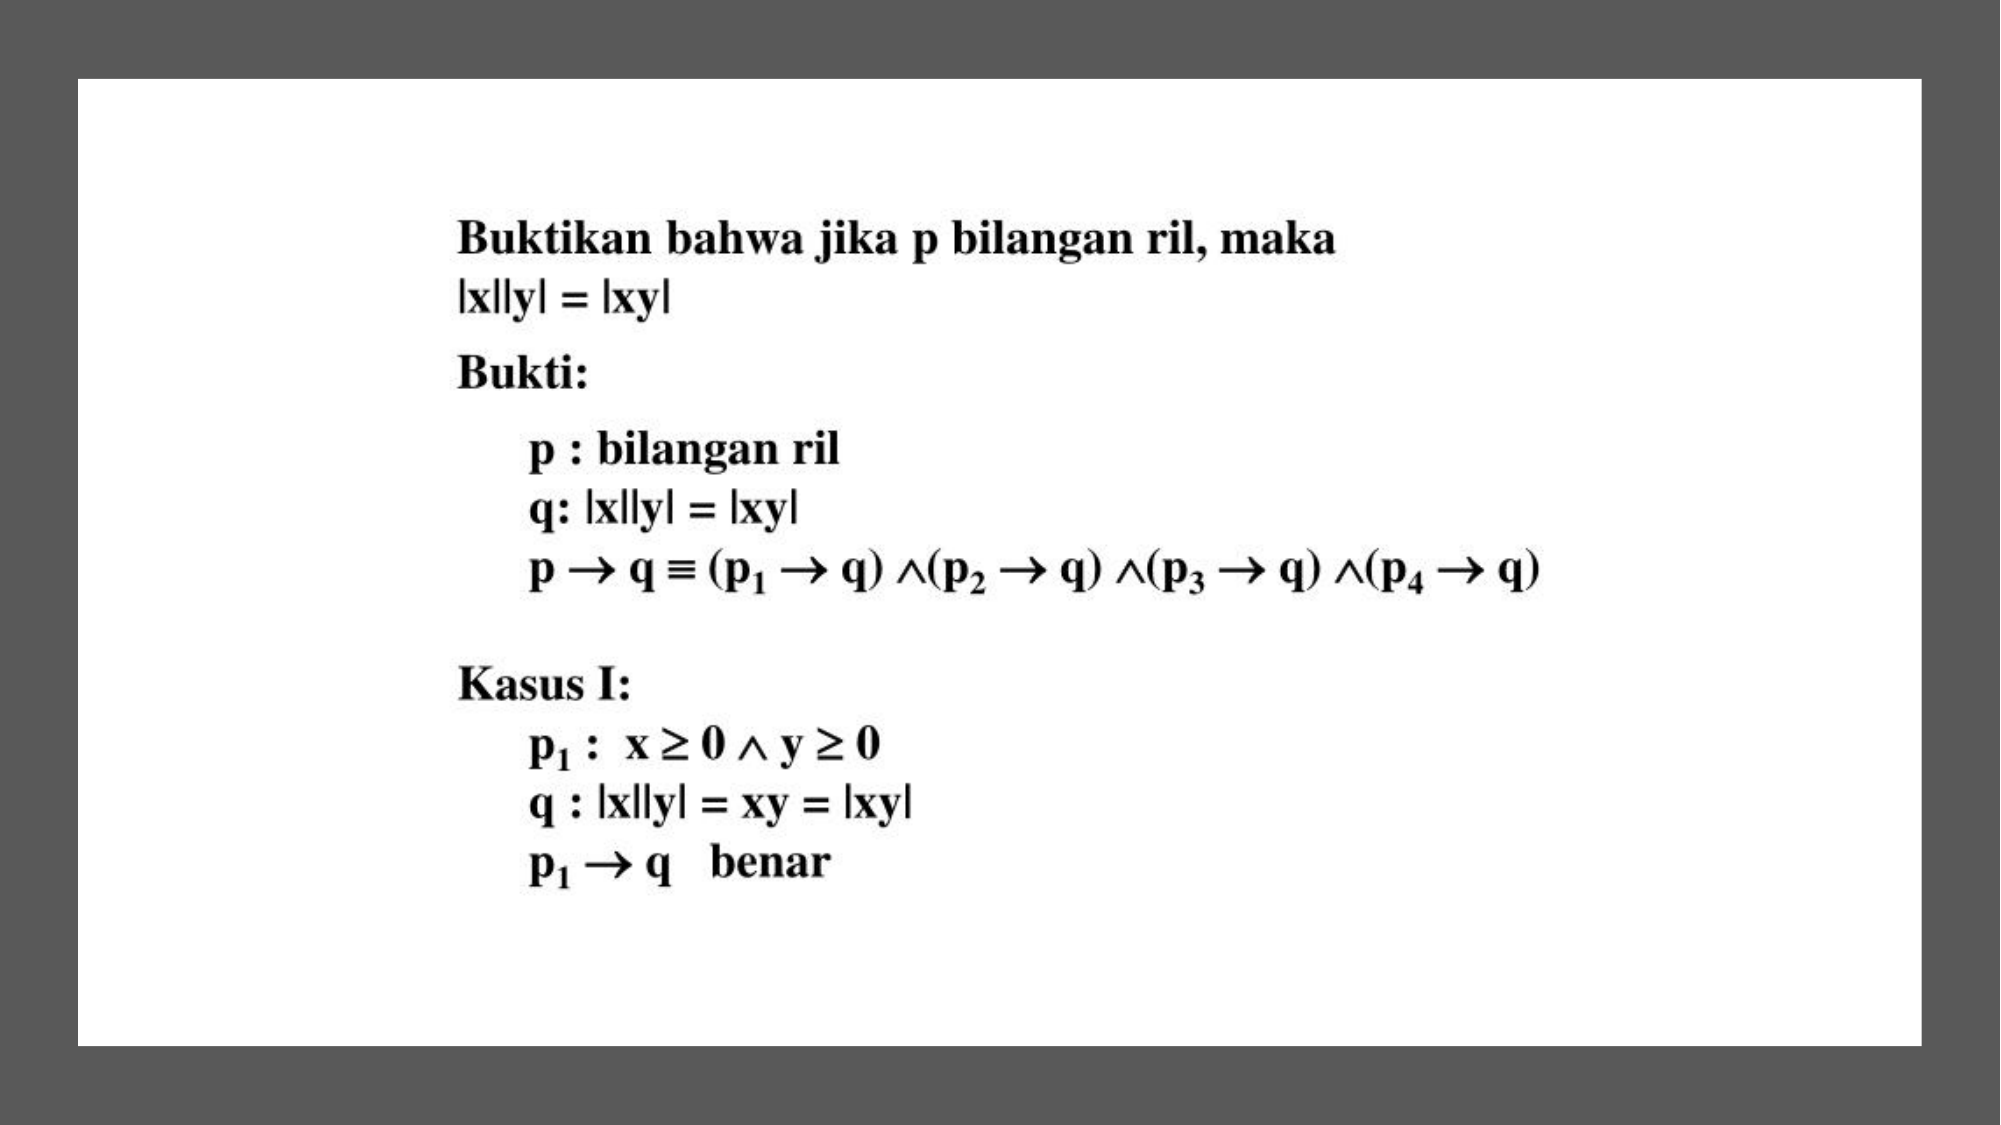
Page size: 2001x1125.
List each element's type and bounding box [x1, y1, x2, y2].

text_box [77, 78, 1923, 1047]
text_box [0, 0, 2000, 1125]
list [352, 208, 1614, 916]
